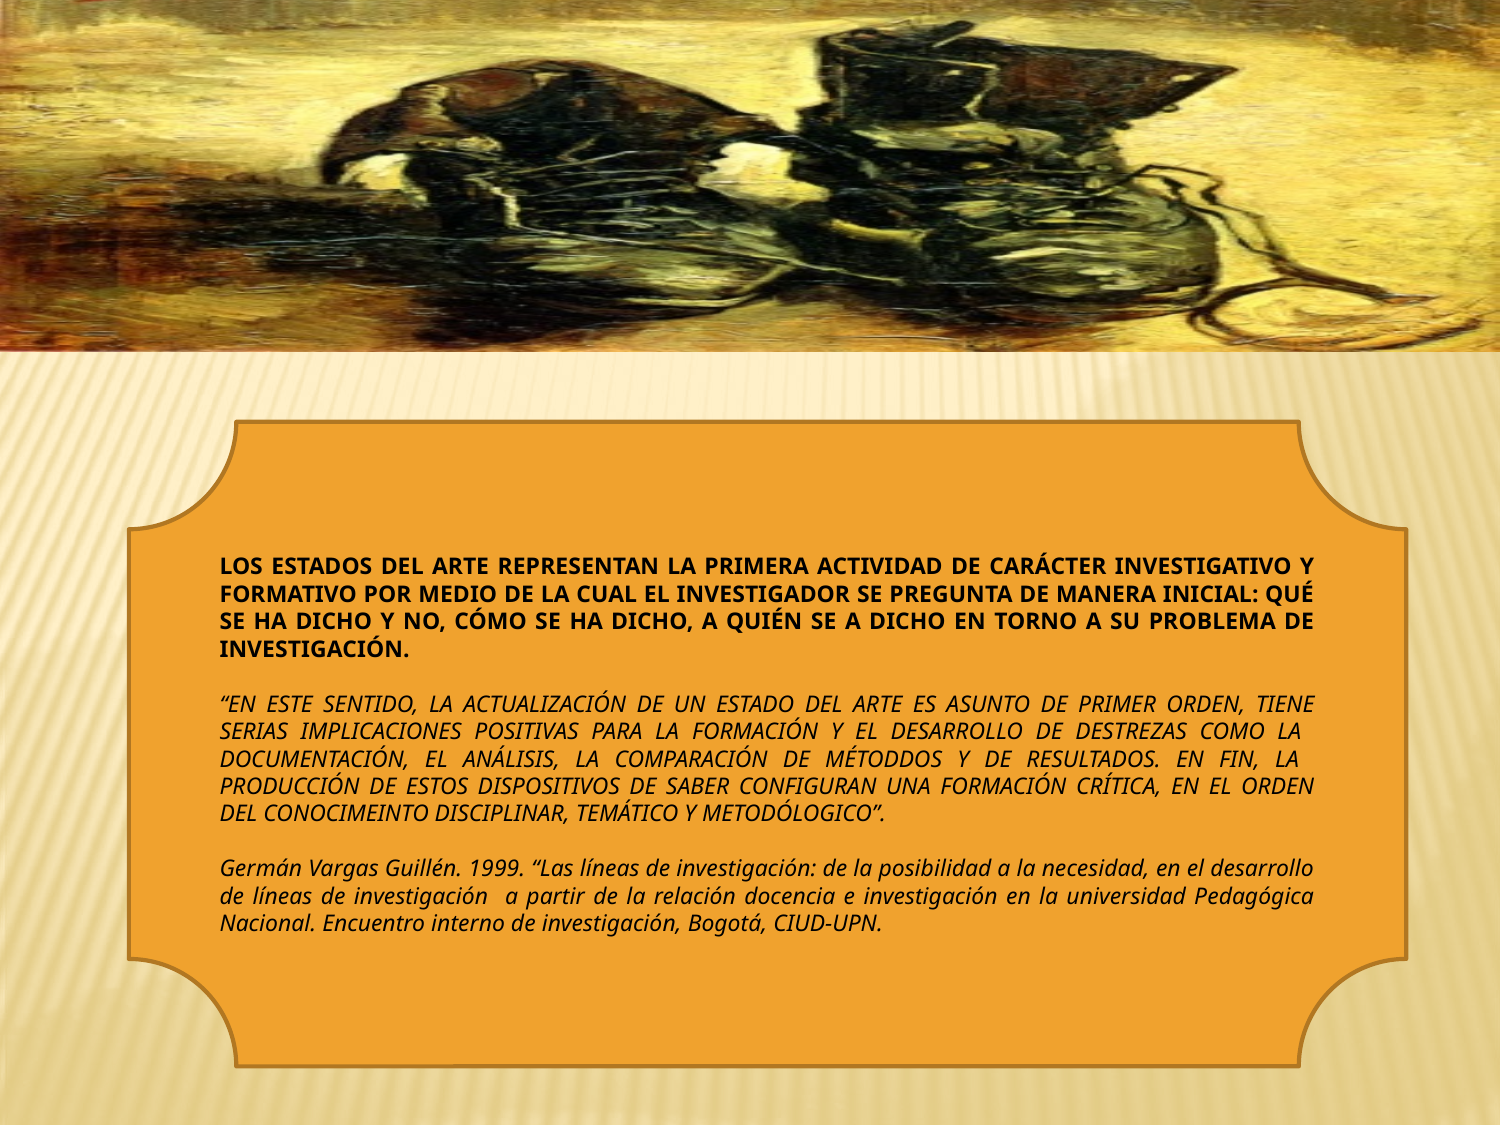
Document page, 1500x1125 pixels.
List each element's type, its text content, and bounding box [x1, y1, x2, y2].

picture [0, 0, 1500, 352]
text_box LOS ESTADOS DEL ARTE REPRESENTAN LA PRIMERA ACTIVIDAD DE CARÁCTER INVESTIGATIVO Y FORMATIVO POR MEDIO DE LA CUAL EL INVESTIGADOR SE PREGUNTA DE MANERA INICIAL: QUÉ SE HA DICHO Y NO, CÓMO SE HA DICHO, A QUIÉN SE A DICHO EN TORNO A SU PROBLEMA DE INVESTIGACIÓN. “EN ESTE SENTIDO, LA ACTUALIZACIÓN DE UN ESTADO DEL ARTE ES ASUNTO DE PRIMER ORDEN, TIENE SERIAS IMPLICACIONES POSITIVAS PARA LA FORMACIÓN Y EL DESARROLLO DE DESTREZAS COMO LA DOCUMENTACIÓN, EL ANÁLISIS, LA COMPARACIÓN DE MÉTODDOS Y DE RESULTADOS. EN FIN, LA PRODUCCIÓN DE ESTOS DISPOSITIVOS DE SABER CONFIGURAN UNA FORMACIÓN CRÍTICA, EN EL ORDEN DEL CONOCIMEINTO DISCIPLINAR, TEMÁTICO Y METODÓLOGICO”. Germán Vargas Guillén. 1999. “Las líneas de investigación: de la posibilidad a la necesidad, en el desarrollo de líneas de investigación a partir de la relación docencia e investigación en la universidad Pedagógica Nacional. Encuentro interno de investigación, Bogotá, CIUD-UPN. [126, 419, 1409, 1069]
